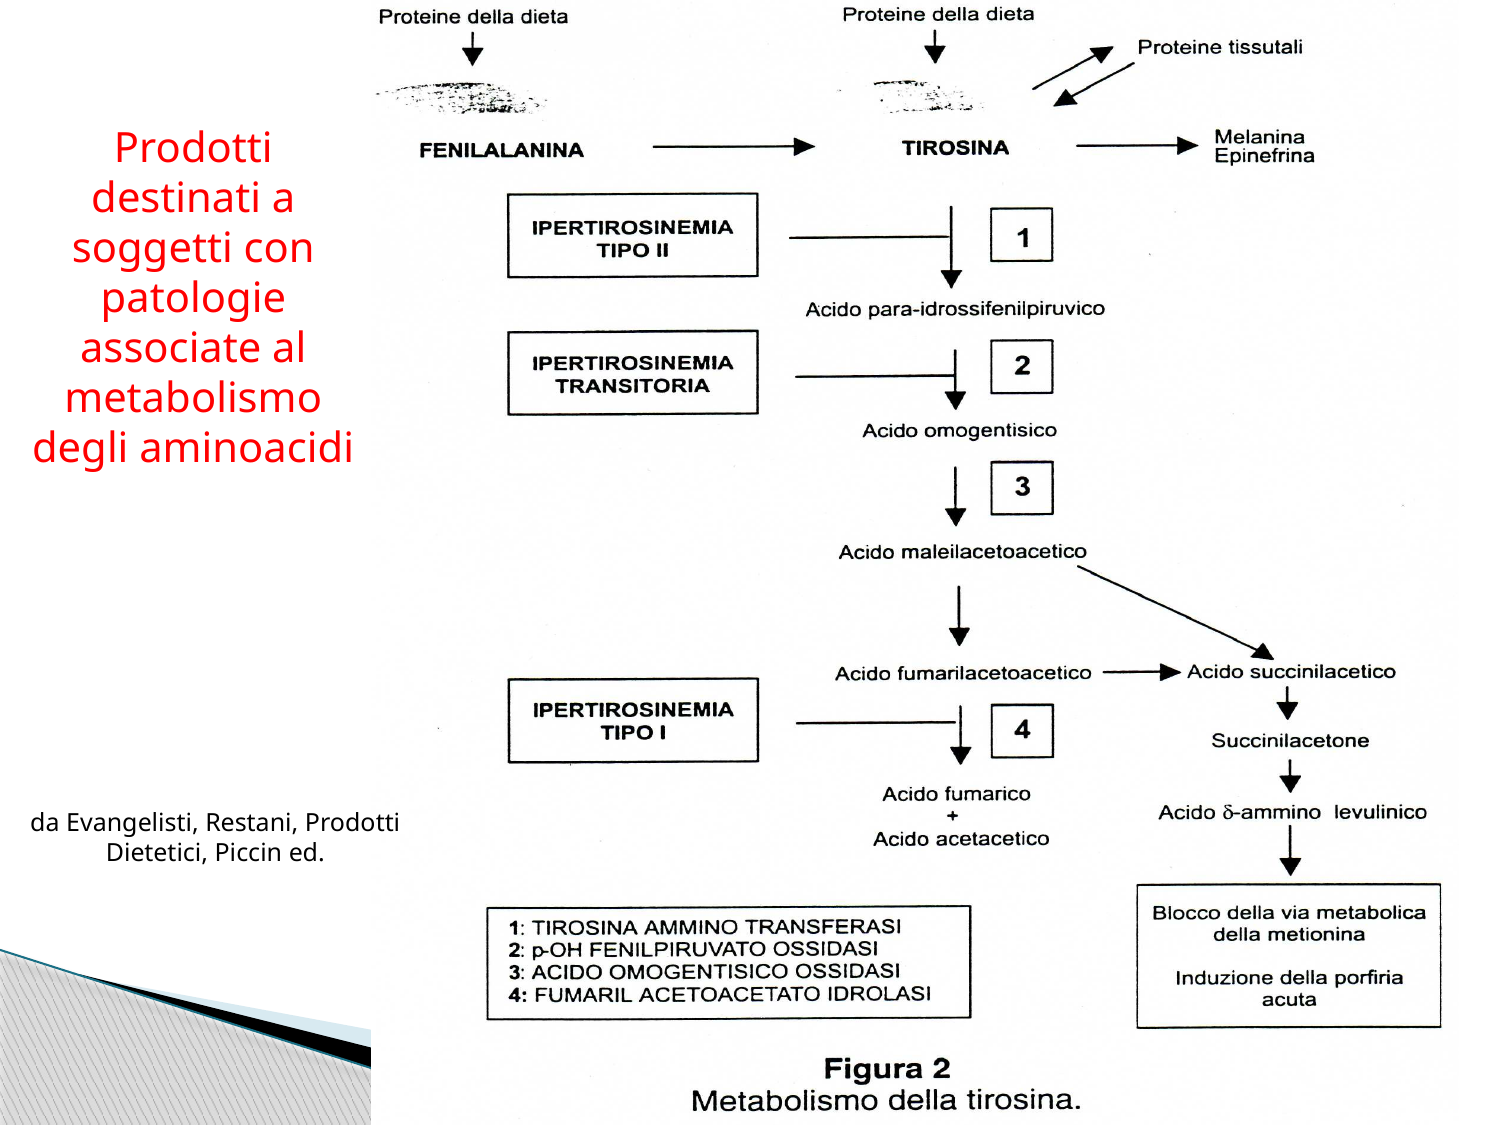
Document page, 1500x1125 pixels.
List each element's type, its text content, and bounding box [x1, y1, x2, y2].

text_box da Evangelisti, Restani, Prodotti Dietetici, Piccin ed. [0, 798, 365, 874]
picture [371, 0, 1459, 1125]
text_box Prodotti destinati a soggetti con patologie associate al metabolismo degli aminoacidi [16, 113, 365, 479]
